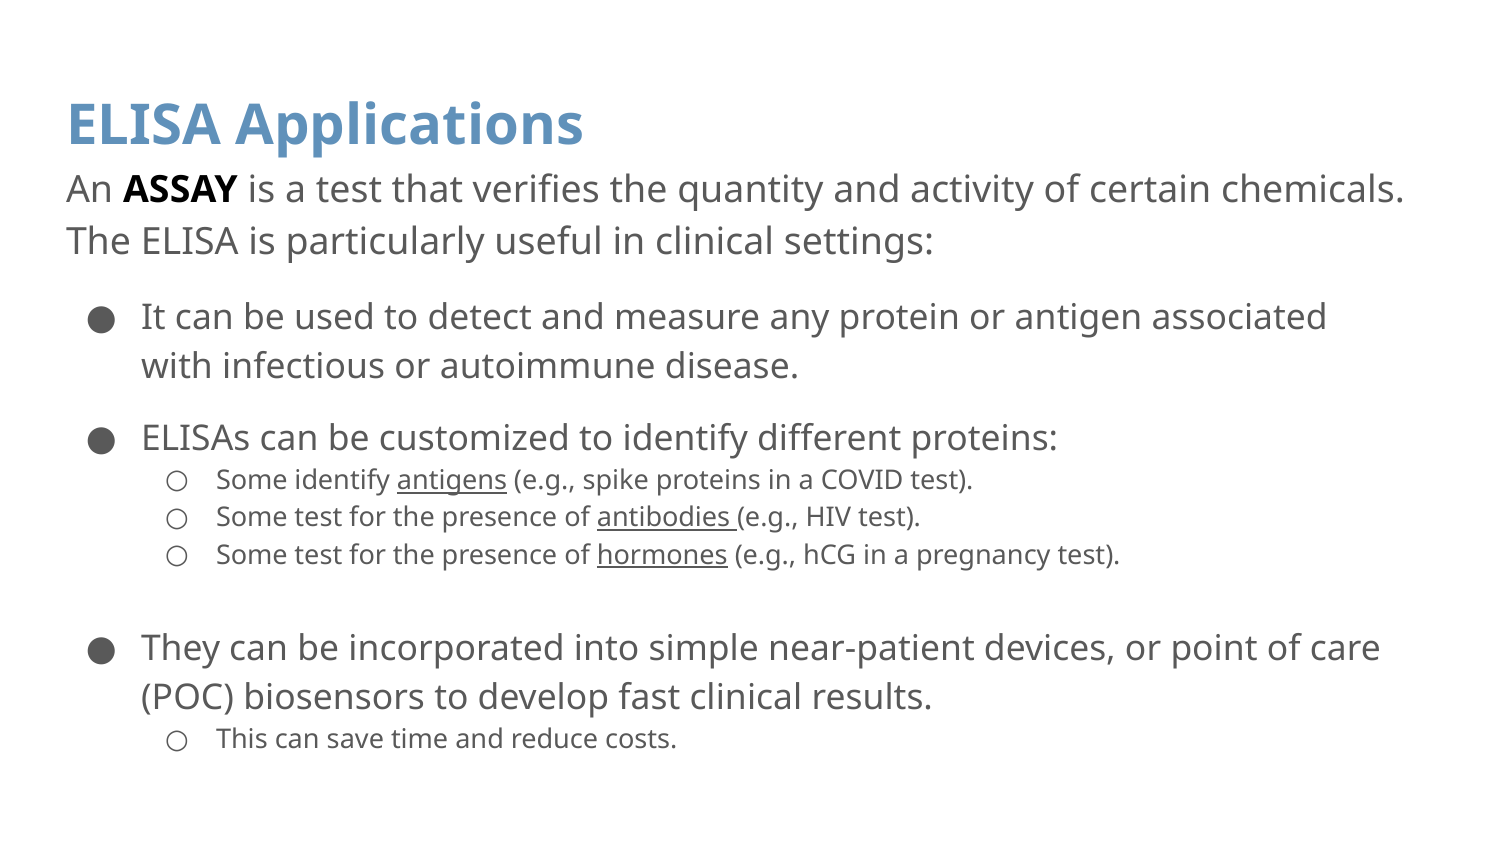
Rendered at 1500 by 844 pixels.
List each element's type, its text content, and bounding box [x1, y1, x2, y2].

title ELISA Applications [51, 72, 1449, 167]
list An ASSAY is a test that verifies the quantity and activity of certain chemicals. The ELISA is particularly useful in clinical settings: It can be used to detect and measure any protein or antigen associated with infectious or autoimmune disease. ELISAs can be customized to identify different proteins: Some identify antigens (e.g., spike proteins in a COVID test). Some test for the presence of antibodies (e.g., HIV test). Some test for the presence of hormones (e.g., hCG in a pregnancy test). They can be incorporated into simple near-patient devices, or point of care (POC) biosensors to develop fast clinical results. This can save time and reduce costs. [51, 143, 1424, 780]
